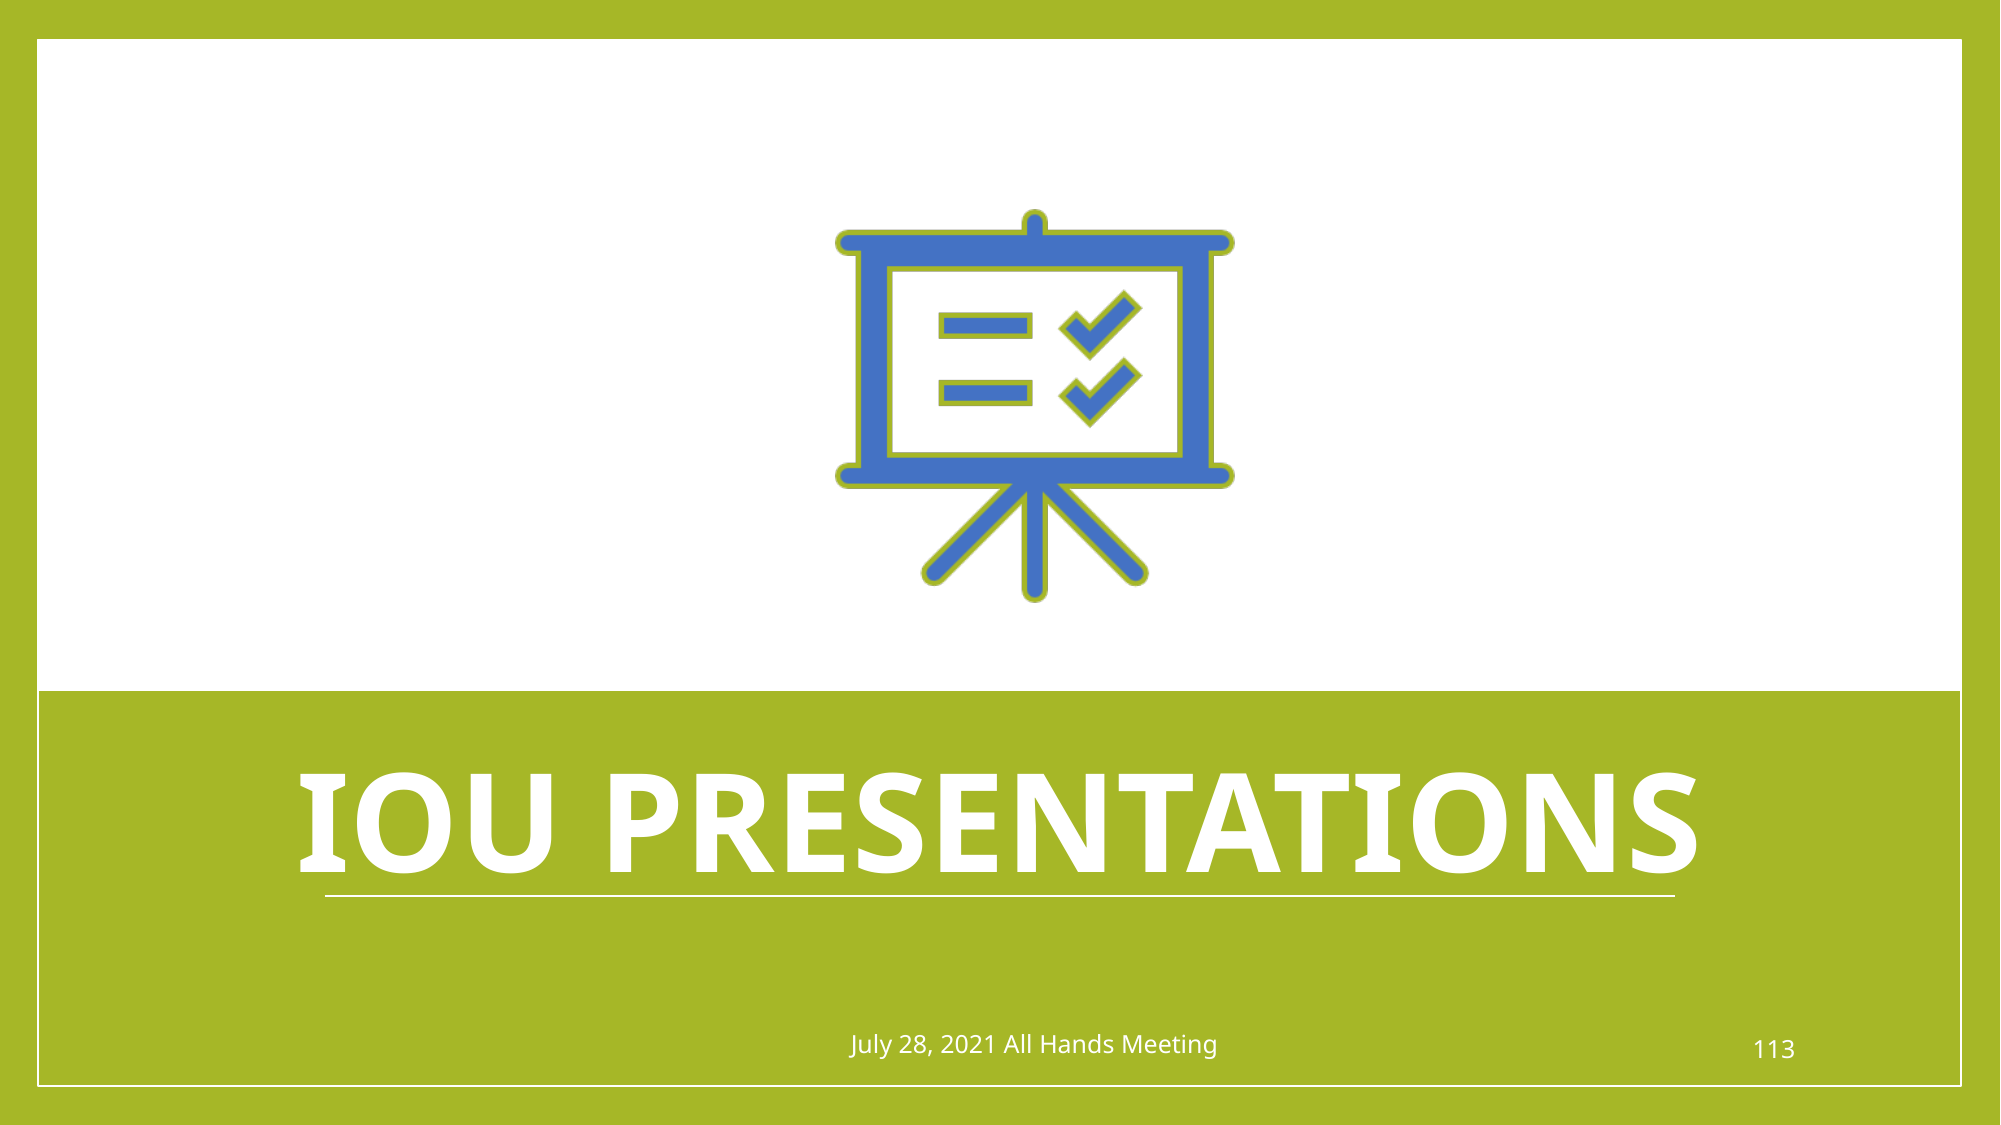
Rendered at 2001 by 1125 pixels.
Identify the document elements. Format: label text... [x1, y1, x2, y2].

picture [786, 154, 1284, 653]
slide_number 113 [1530, 1020, 1811, 1081]
footer July 28, 2021 All Hands Meeting [647, 1020, 1422, 1081]
title IOU Presentations [182, 692, 1818, 908]
text_box [36, 38, 1962, 692]
